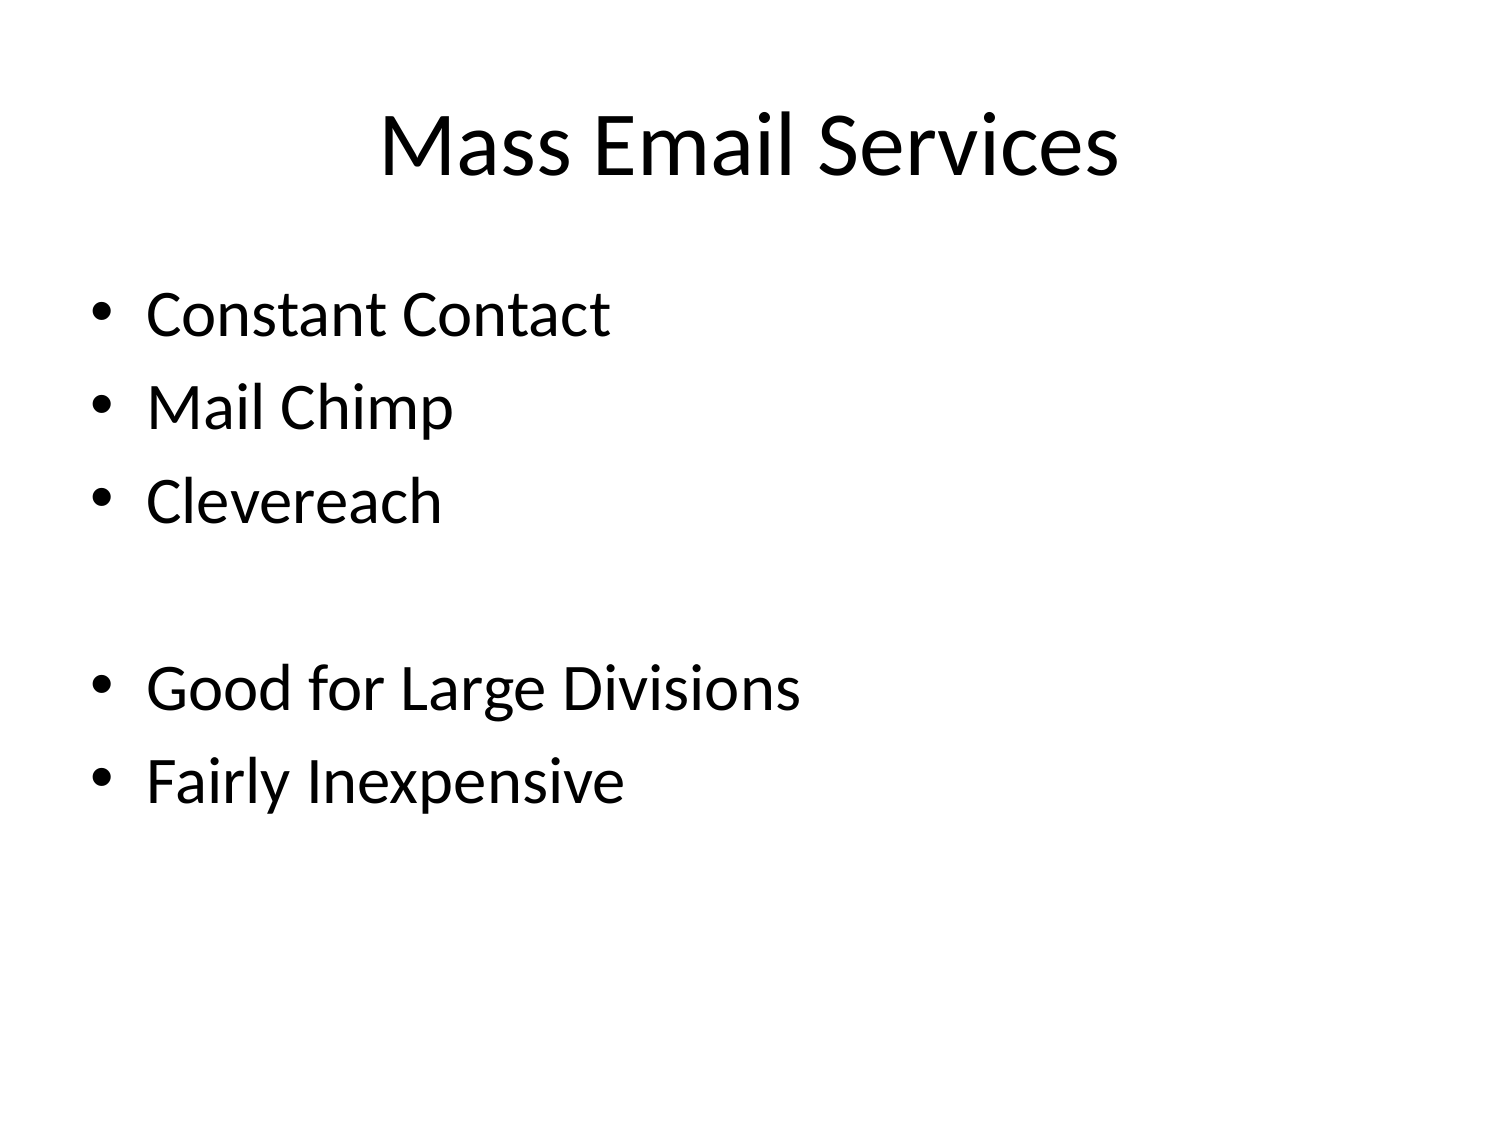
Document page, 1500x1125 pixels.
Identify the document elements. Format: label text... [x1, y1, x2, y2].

title Mass Email Services [75, 45, 1425, 233]
list Constant Contact Mail Chimp Clevereach Good for Large Divisions Fairly Inexpensive [75, 262, 1425, 1005]
